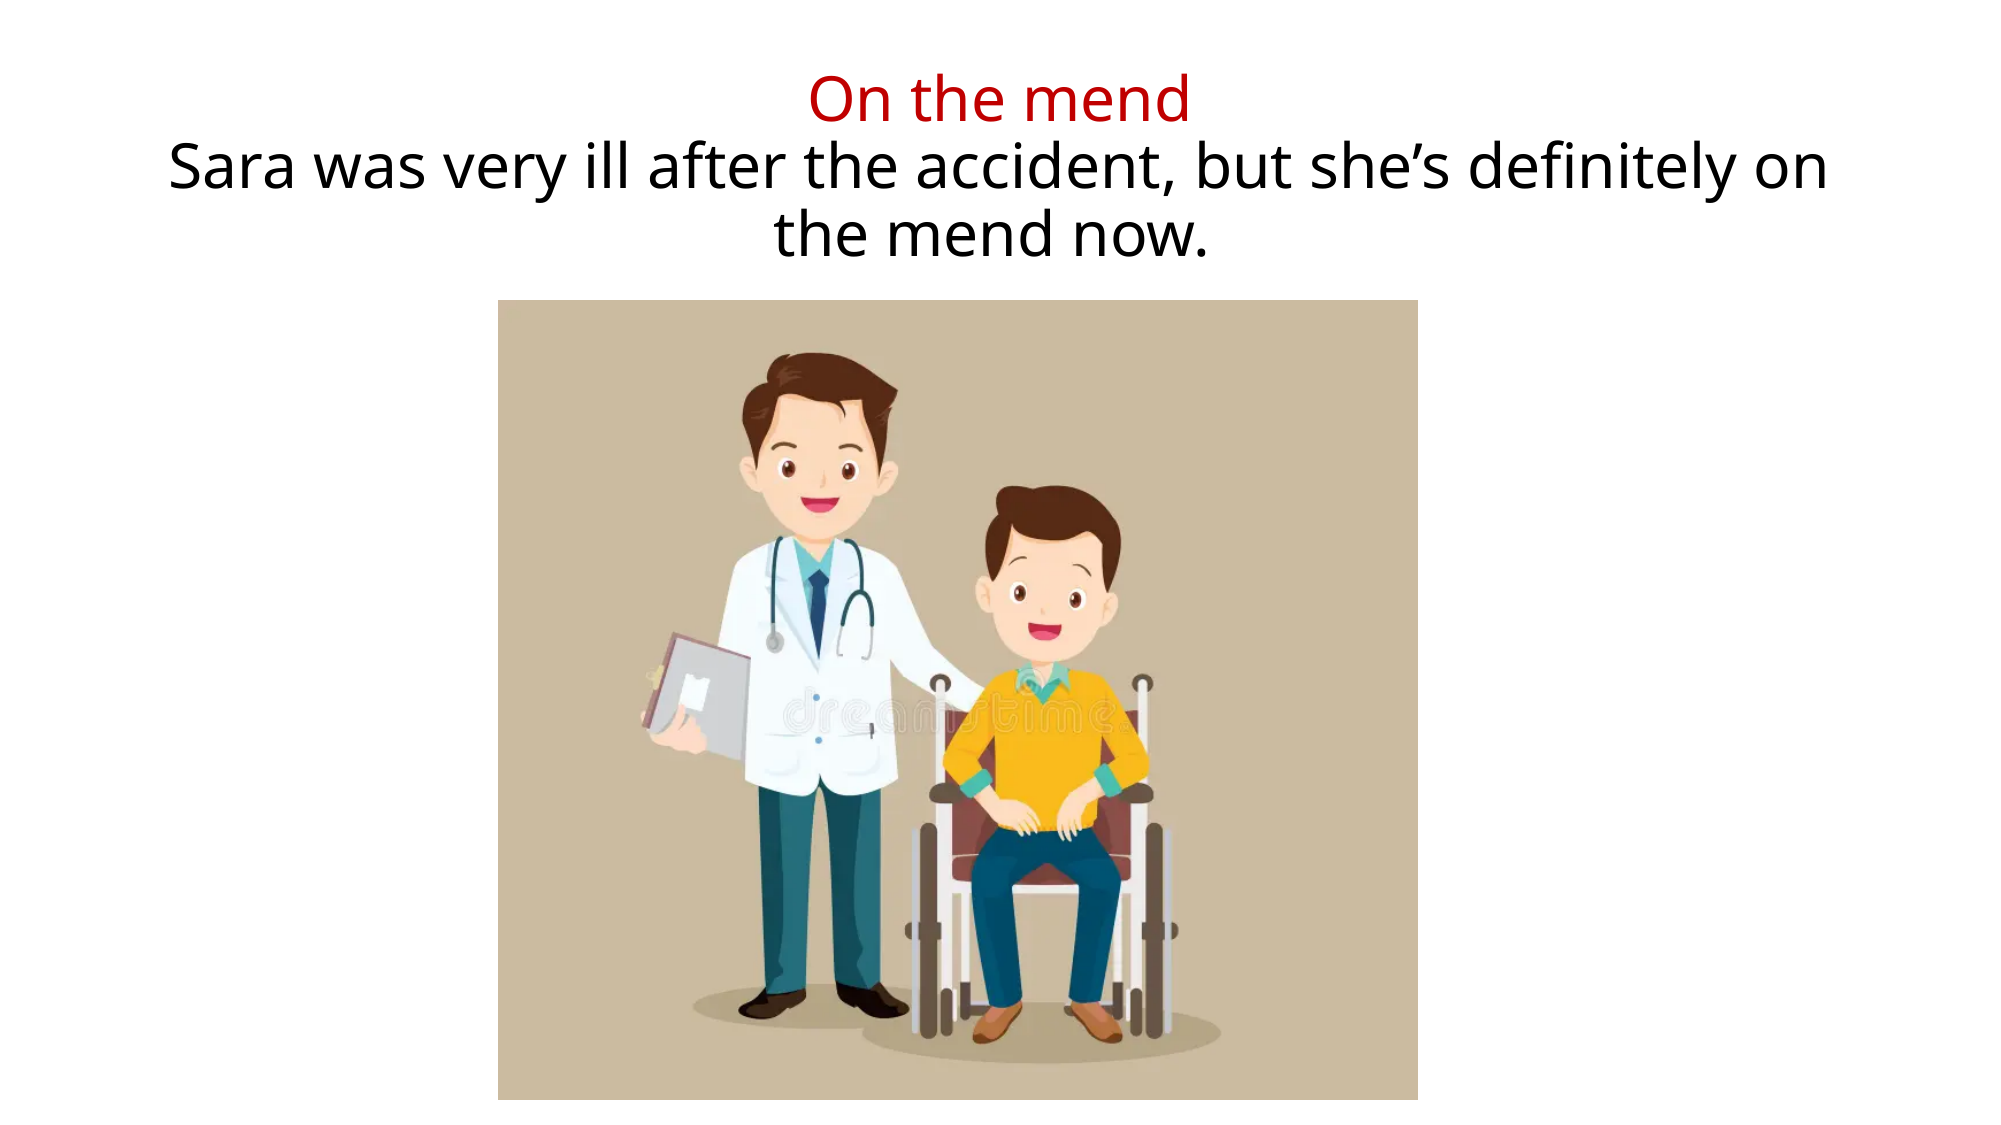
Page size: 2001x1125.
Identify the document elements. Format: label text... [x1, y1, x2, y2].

title On the mend Sara was very ill after the accident, but she’s definitely on the mend now. [137, 59, 1863, 278]
picture [498, 300, 1418, 1100]
